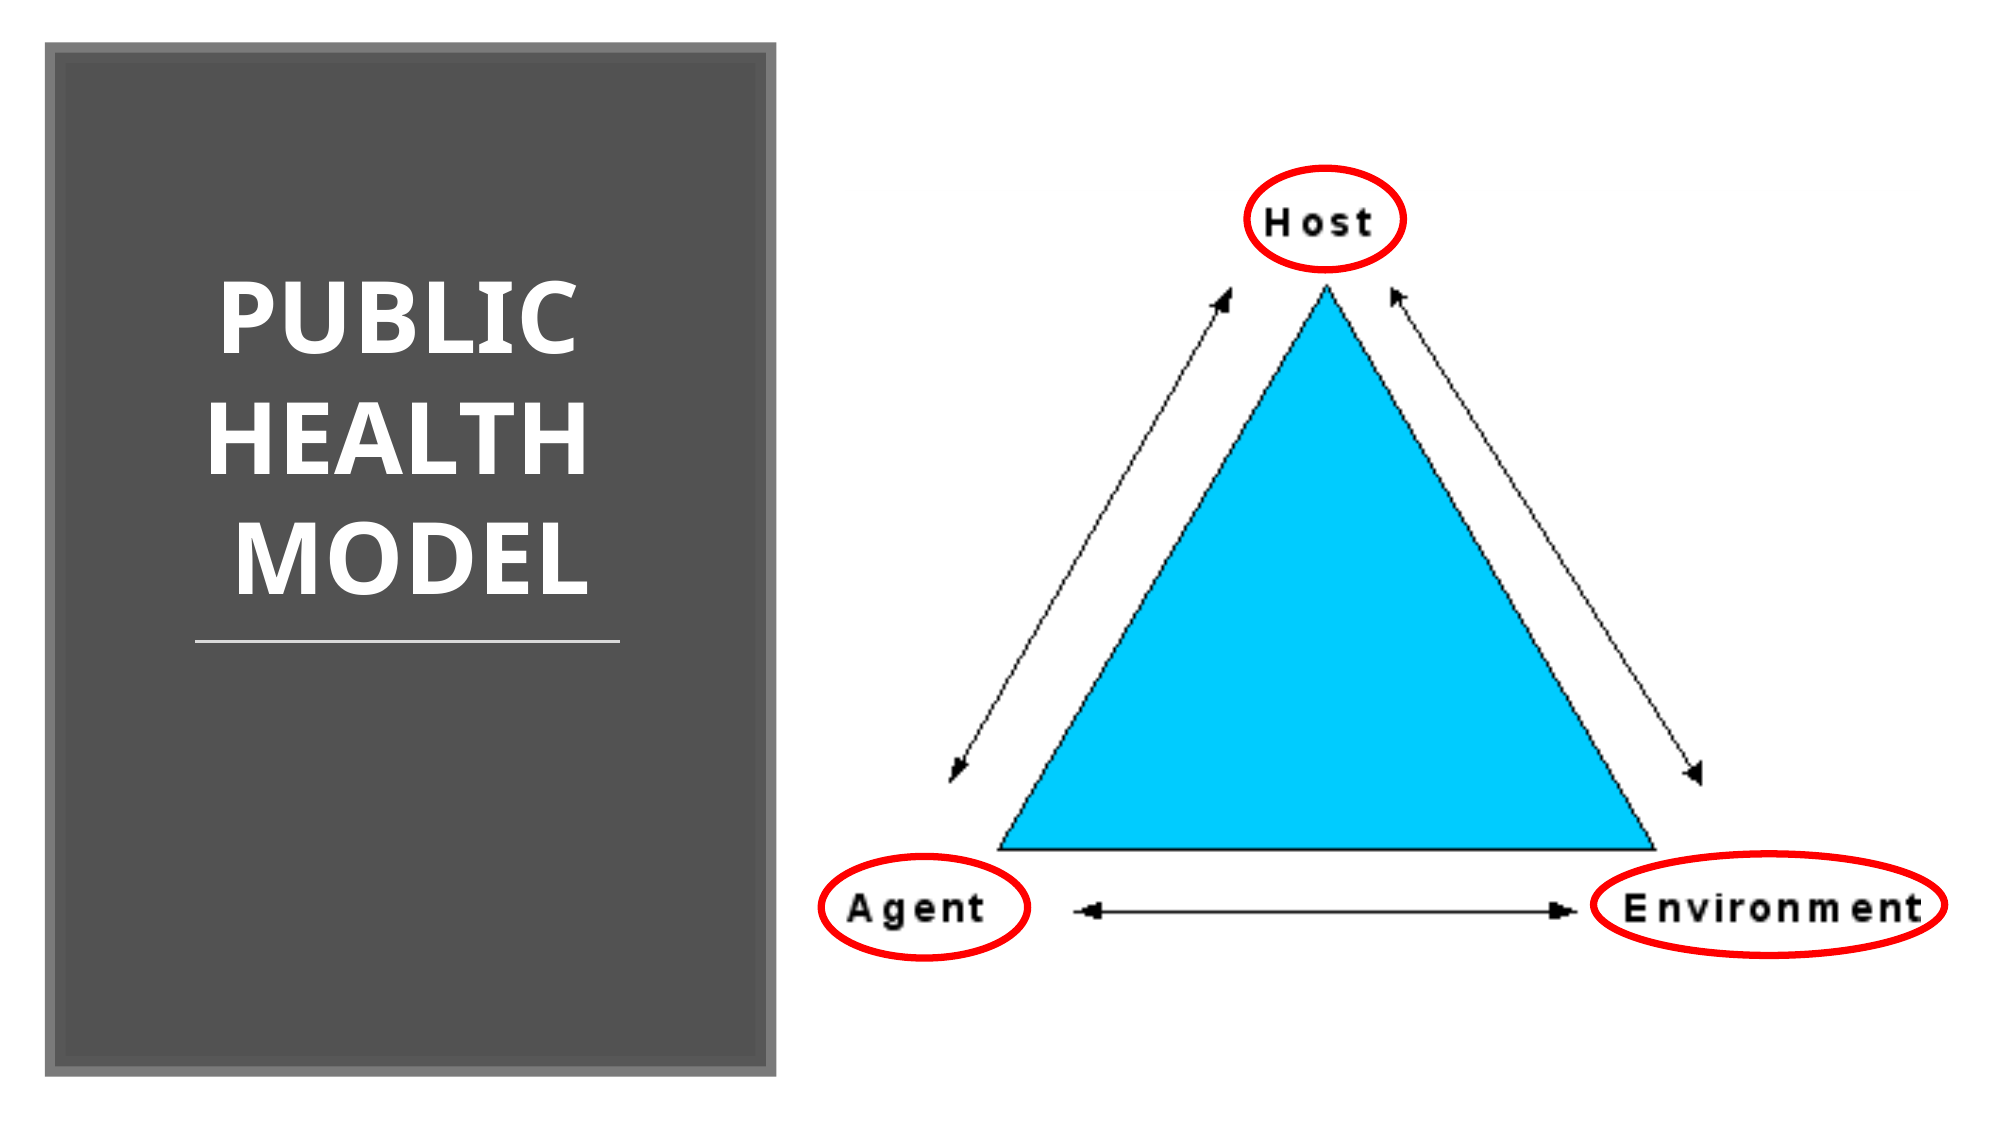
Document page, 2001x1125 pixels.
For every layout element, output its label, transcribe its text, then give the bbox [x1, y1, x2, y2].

text_box PUBLIC HEALTH MODEL [110, 149, 711, 624]
picture [845, 189, 1921, 937]
text_box [1921, 877, 1946, 932]
text_box [820, 873, 1010, 960]
text_box [54, 52, 767, 1067]
text_box [1630, 937, 1908, 957]
text_box [1260, 167, 1390, 189]
